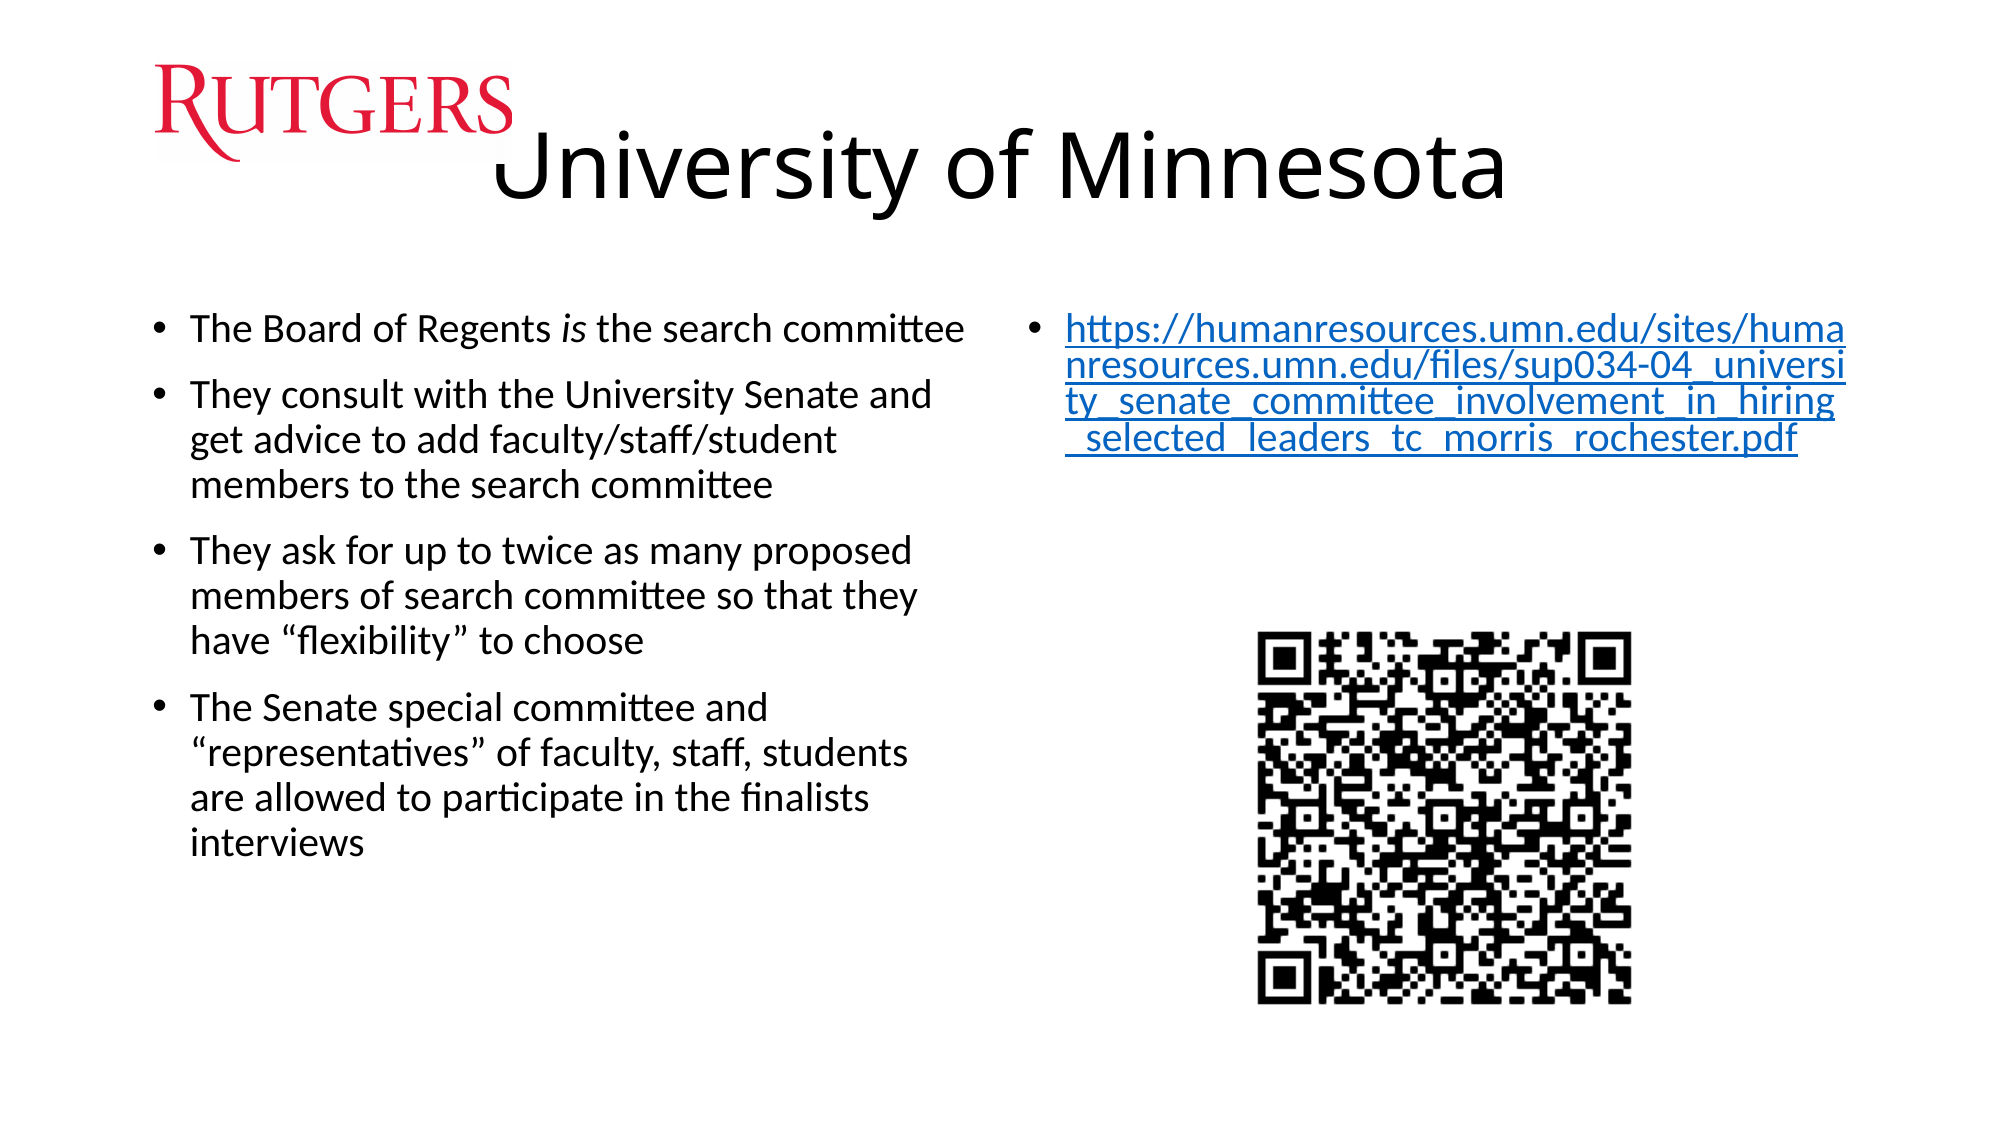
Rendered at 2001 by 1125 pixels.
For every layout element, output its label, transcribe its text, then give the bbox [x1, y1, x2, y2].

list https://humanresources.umn.edu/sites/humanresources.umn.edu/files/sup034-04_university_senate_committee_involvement_in_hiring_selected_leaders_tc_morris_rochester.pdf [1012, 299, 1863, 1014]
title University of Minnesota [137, 59, 1863, 278]
picture [1217, 591, 1674, 1047]
list The Board of Regents is the search committee They consult with the University Senate and get advice to add faculty/staff/student members to the search committee They ask for up to twice as many proposed members of search committee so that they have “flexibility” to choose The Senate special committee and “representatives” of faculty, staff, students are allowed to participate in the finalists interviews [137, 299, 988, 1014]
picture [155, 59, 512, 164]
